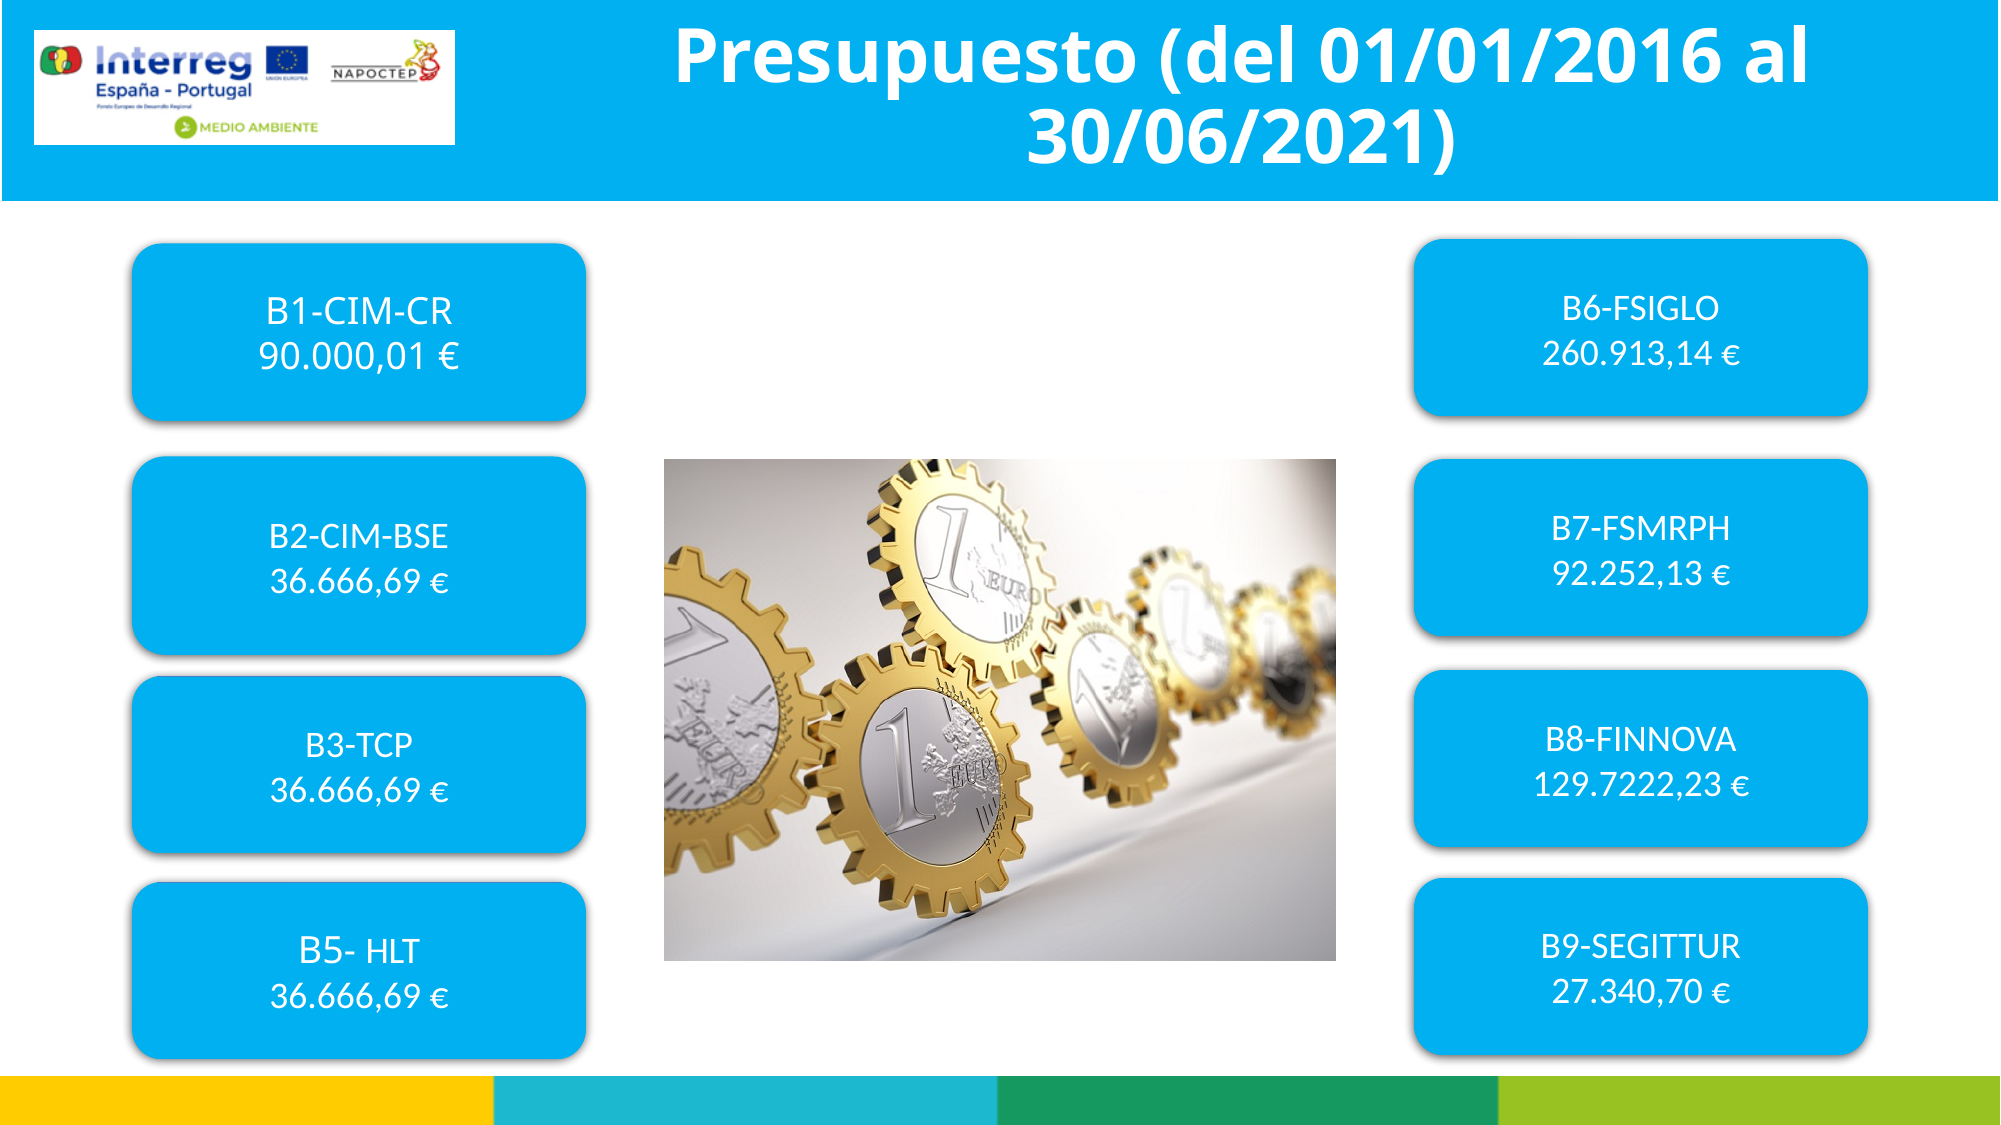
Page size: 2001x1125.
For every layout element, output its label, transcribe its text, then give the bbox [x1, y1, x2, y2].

text_box B9-SEGITTUR 27.340,70 € [1413, 877, 1868, 1056]
picture [0, 1076, 2000, 1125]
text_box B5- HLT 36.666,69 € [132, 881, 586, 1060]
text_box Presupuesto (del 01/01/2016 al 30/06/2021) [0, 0, 2000, 204]
text_box B3-TCP 36.666,69 € [132, 675, 586, 854]
text_box B1-CIM-CR 90.000,01 € [132, 243, 586, 421]
text_box B7-FSMRPH 92.252,13 € [1413, 459, 1868, 637]
text_box B6-FSIGLO 260.913,14 € [1413, 238, 1868, 417]
picture [664, 459, 1336, 961]
text_box B8-FINNOVA 129.7222,23 € [1413, 669, 1868, 848]
picture [35, 31, 454, 144]
text_box B2-CIM-BSE 36.666,69 € [132, 456, 586, 655]
